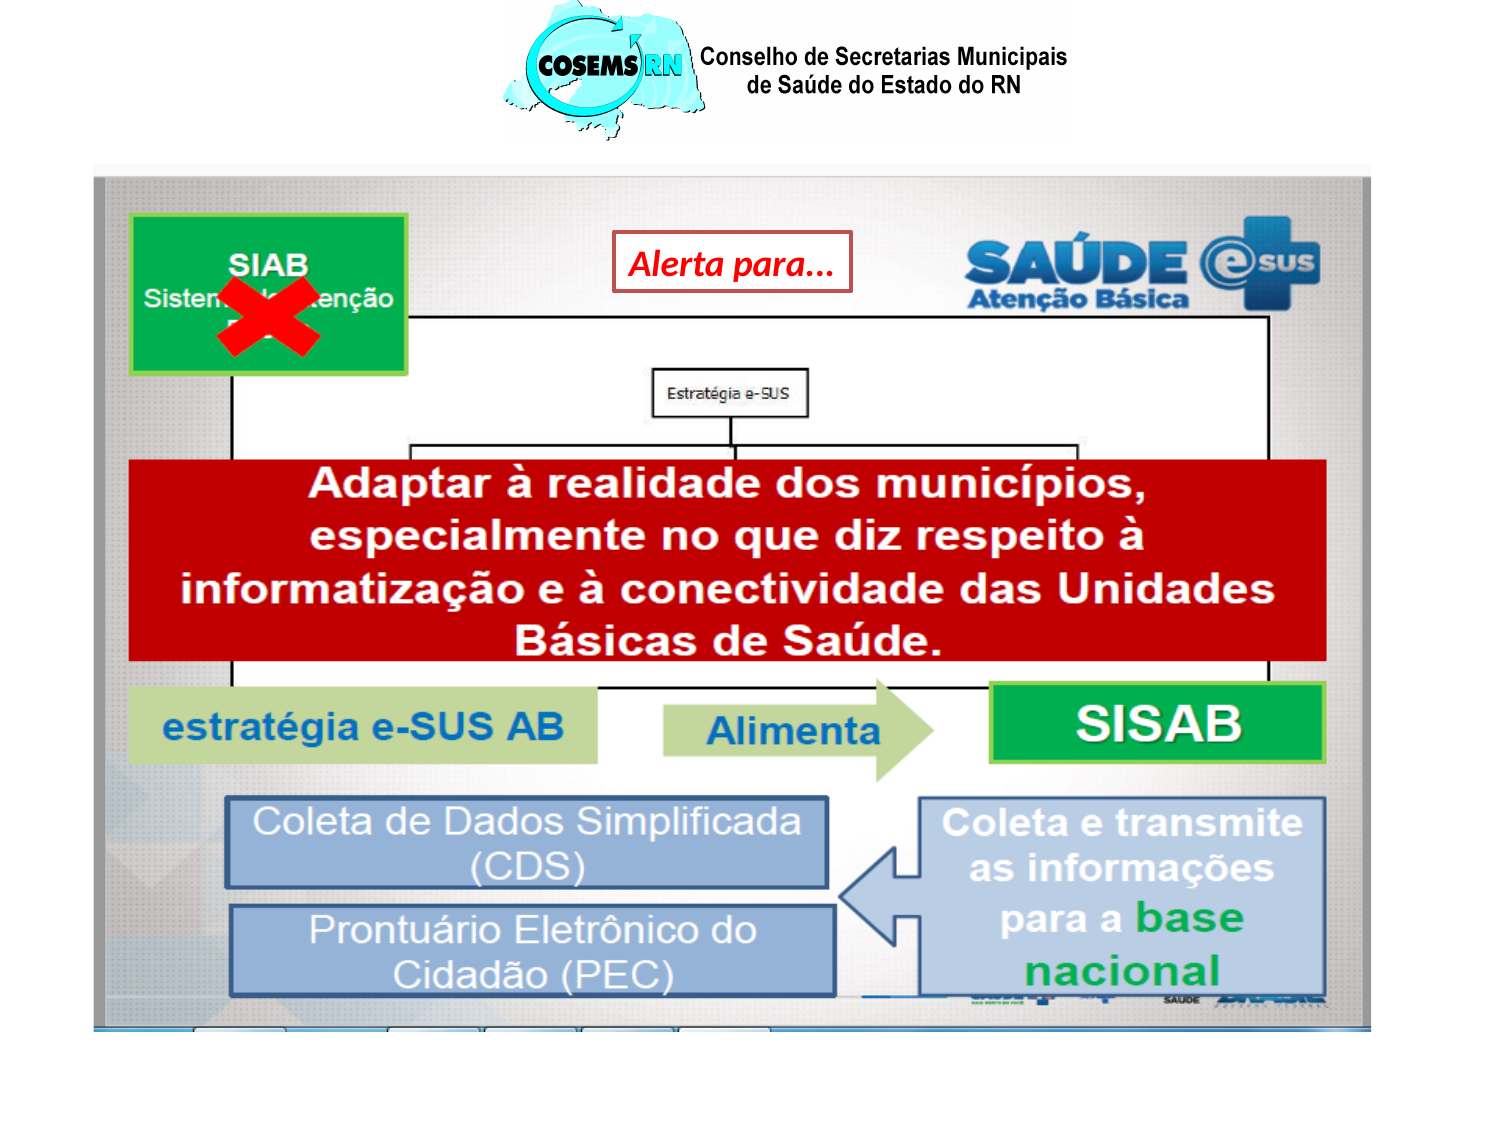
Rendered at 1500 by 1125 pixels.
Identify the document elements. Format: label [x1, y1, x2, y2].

picture [503, 0, 1067, 141]
picture [93, 163, 1372, 1032]
